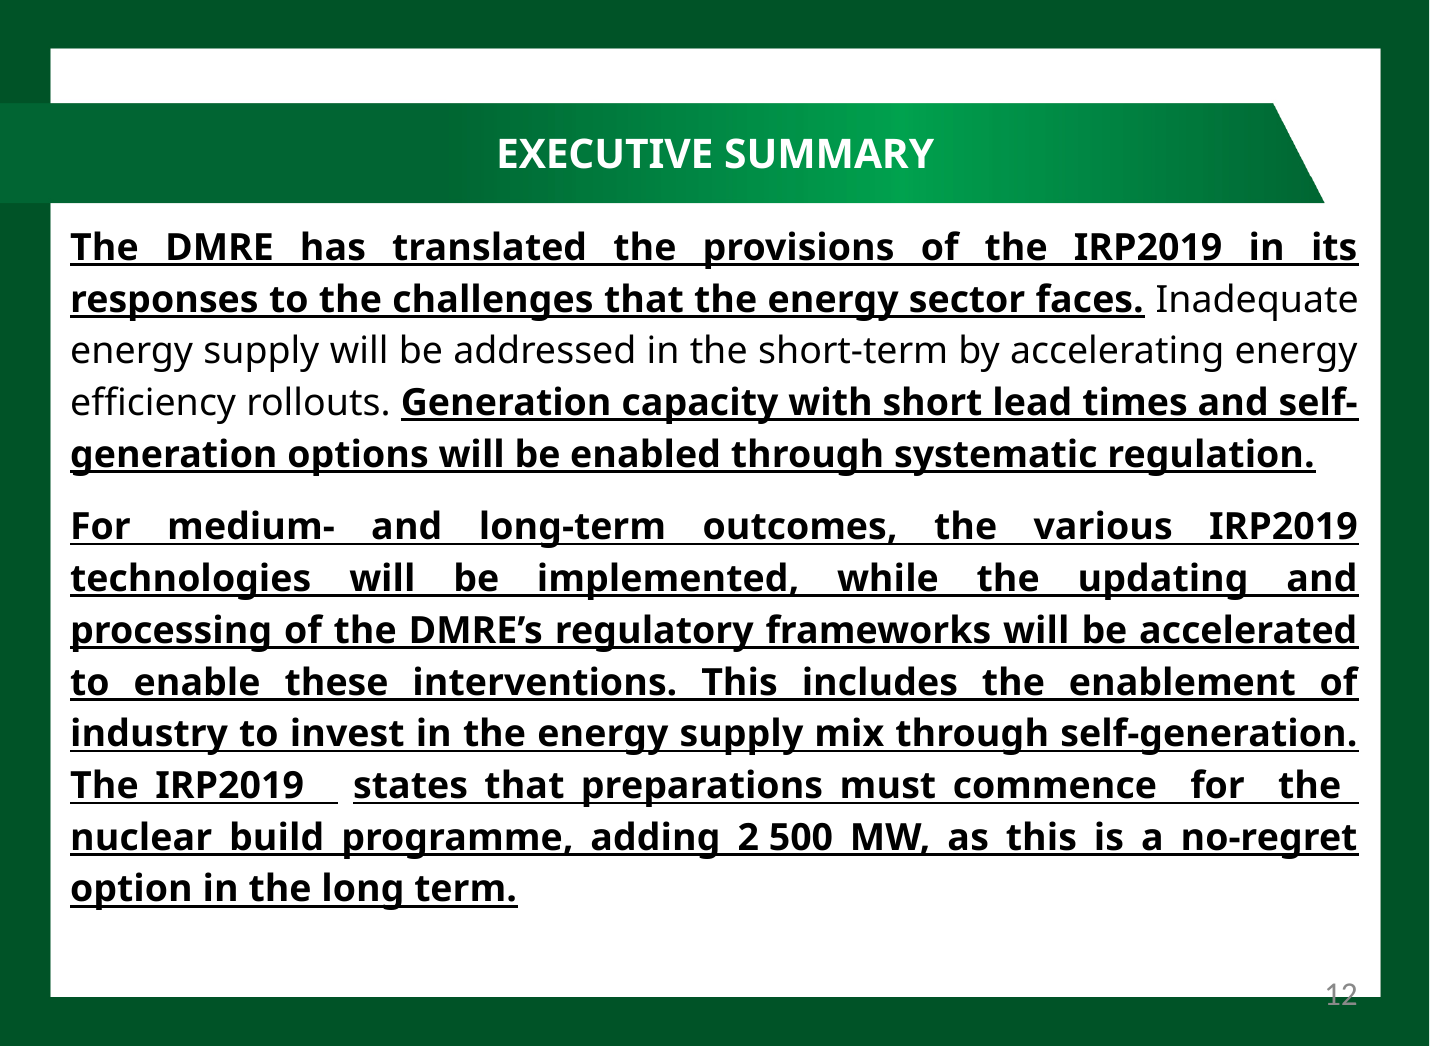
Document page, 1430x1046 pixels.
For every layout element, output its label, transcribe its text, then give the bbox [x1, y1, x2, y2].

slide_number 12 [1028, 972, 1358, 1013]
text_box The DMRE has translated the provisions of the IRP2019 in its responses to the challenges that the energy sector faces. Inadequate energy supply will be addressed in the short-term by accelerating energy efficiency rollouts. Generation capacity with short lead times and self-generation options will be enabled through systematic regulation. For medium- and long-term outcomes, the various IRP2019 technologies will be implemented, while the updating and processing of the DMRE’s regulatory frameworks will be accelerated to enable these interventions. This includes the enablement of industry to invest in the energy supply mix through self-generation. The IRP2019 states that preparations must commence for the nuclear build programme, adding 2 500 MW, as this is a no-regret option in the long term. [55, 208, 1374, 917]
title EXECUTIVE SUMMARY [115, 126, 1314, 303]
picture [0, 0, 1430, 1046]
